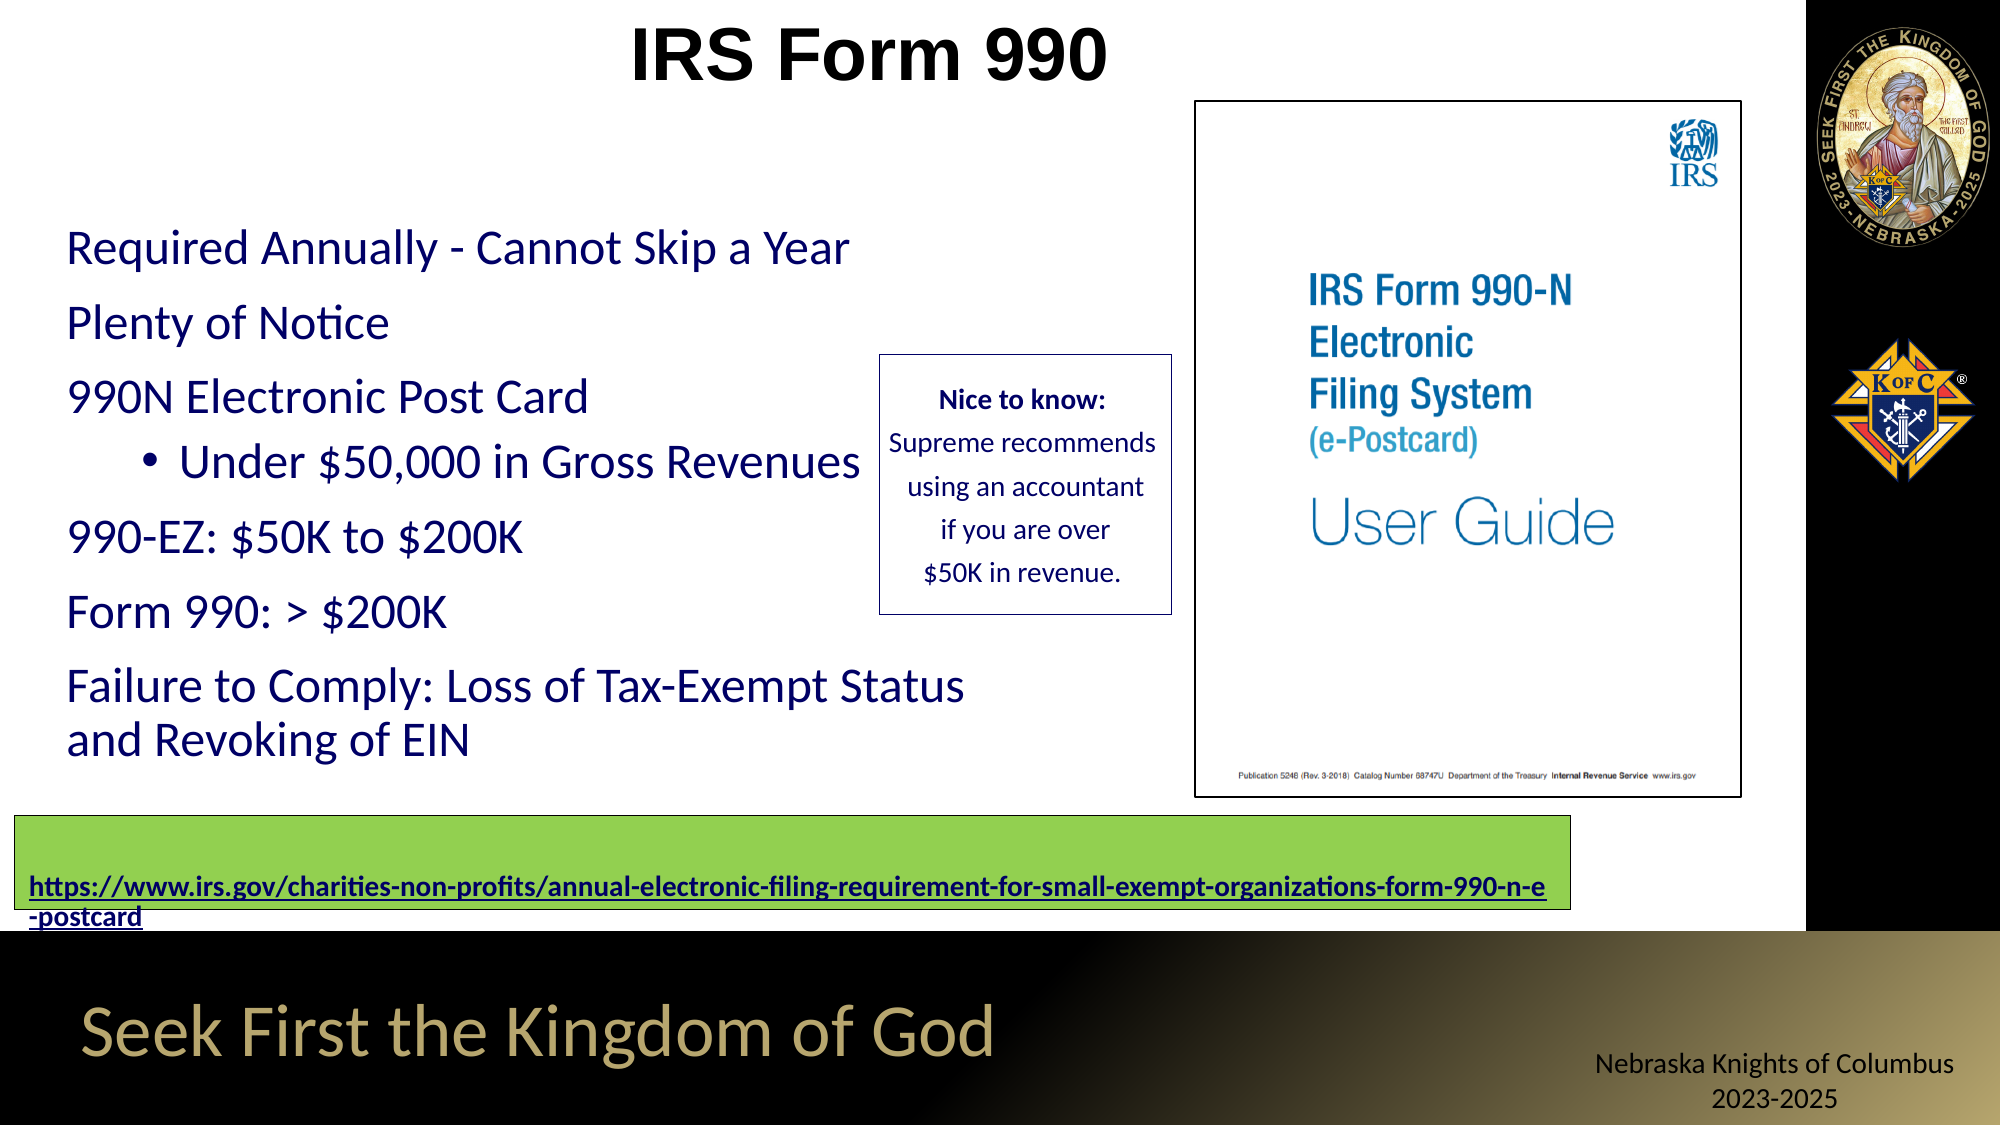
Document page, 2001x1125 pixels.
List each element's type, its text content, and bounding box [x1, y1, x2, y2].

text_box https://www.irs.gov/charities-non-profits/annual-electronic-filing-requirement-for-small-exempt-organizations-form-990-n-e-postcard [14, 815, 1571, 910]
text_box Nice to know: Supreme recommends using an accountant if you are over $50K in revenue. [879, 354, 1172, 615]
title IRS Form 990 [137, 0, 1603, 114]
list Required Annually - Cannot Skip a Year Plenty of Notice 990N Electronic Post Card Under $50,000 in Gross Revenues 990-EZ: $50K to $200K Form 990: > $200K Failure to Comply: Loss of Tax-Exempt Status and Revoking of EIN [51, 213, 1000, 792]
picture [1812, 22, 1994, 252]
picture [1812, 319, 1994, 501]
picture [1196, 102, 1740, 797]
